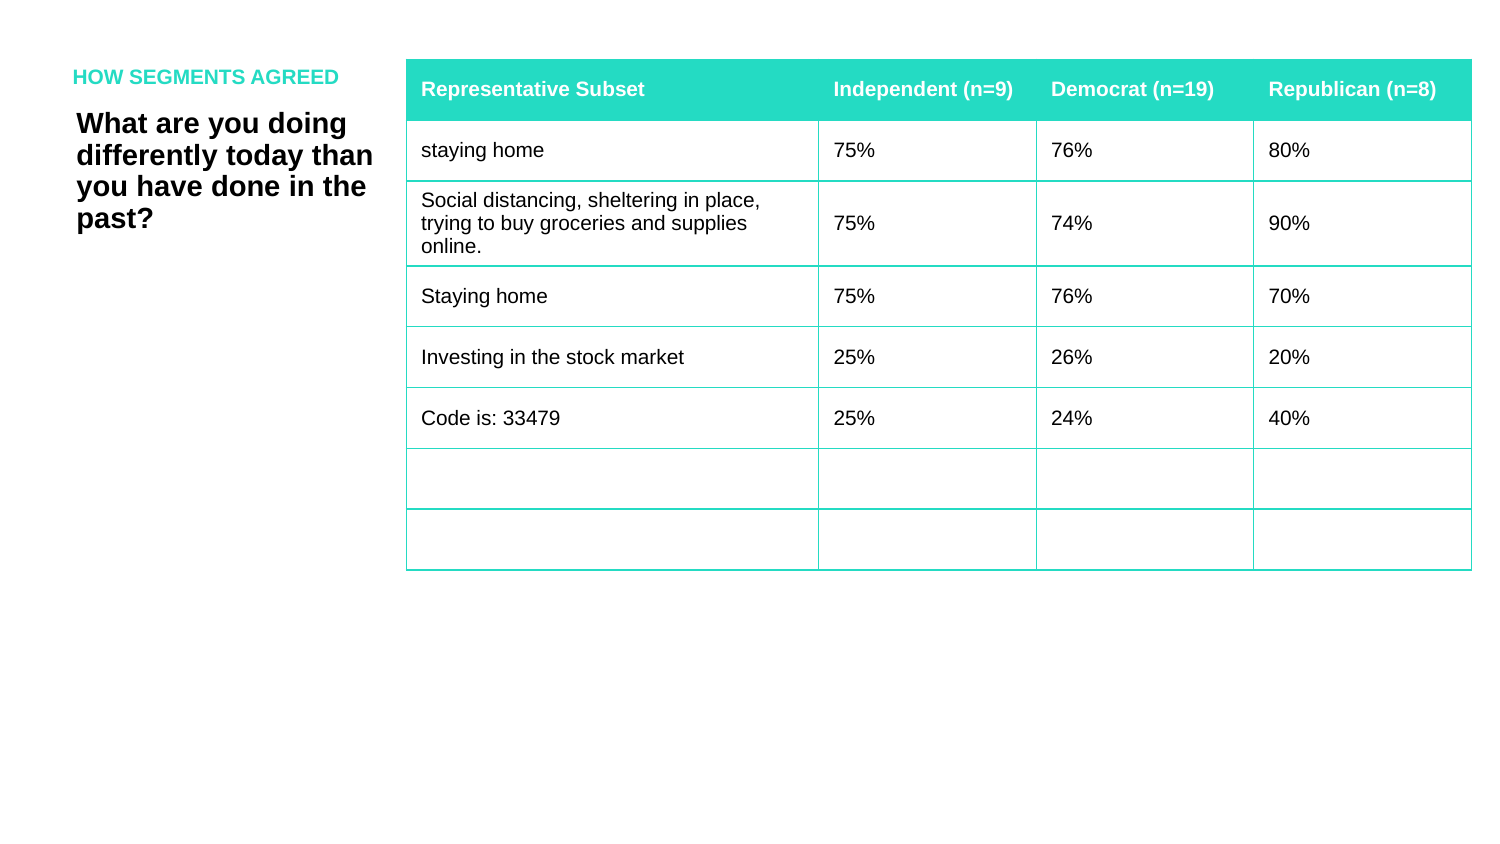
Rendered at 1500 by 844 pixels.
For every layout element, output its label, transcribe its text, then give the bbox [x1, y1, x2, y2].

table_header Democrat (n=19) [1037, 60, 1253, 120]
table_cell staying home [407, 121, 818, 180]
table_cell 40% [1254, 388, 1471, 448]
table_cell Code is: 33479 [407, 388, 818, 448]
table_cell Staying home [407, 267, 818, 326]
table_cell 74% [1037, 182, 1253, 265]
table_cell 90% [1254, 182, 1471, 265]
table_cell 75% [819, 121, 1036, 180]
table_cell 26% [1037, 327, 1253, 387]
list HOW SEGMENTS AGREED [57, 59, 406, 102]
table_cell [819, 510, 1036, 569]
list What are you doing differently today than you have done in the past? [61, 102, 407, 763]
table_cell 20% [1254, 327, 1471, 387]
table_cell Social distancing, sheltering in place, trying to buy groceries and supplies online. [407, 182, 818, 265]
table_cell 80% [1254, 121, 1471, 180]
table_cell [407, 449, 818, 508]
table_cell 75% [819, 182, 1036, 265]
table_cell [1254, 510, 1471, 569]
table_cell 70% [1254, 267, 1471, 326]
table_cell 25% [819, 388, 1036, 448]
table_cell Investing in the stock market [407, 327, 818, 387]
table_cell 25% [819, 327, 1036, 387]
table_cell 76% [1037, 267, 1253, 326]
table_header Republican (n=8) [1254, 60, 1471, 120]
table_cell 75% [819, 267, 1036, 326]
table_cell [1037, 449, 1253, 508]
table_header Independent (n=9) [819, 60, 1036, 120]
table_cell 24% [1037, 388, 1253, 448]
table_cell [407, 510, 818, 569]
table_cell [819, 449, 1036, 508]
table_cell [1037, 510, 1253, 569]
table_cell 76% [1037, 121, 1253, 180]
table_cell [1254, 449, 1471, 508]
table_header Representative Subset [407, 60, 818, 120]
